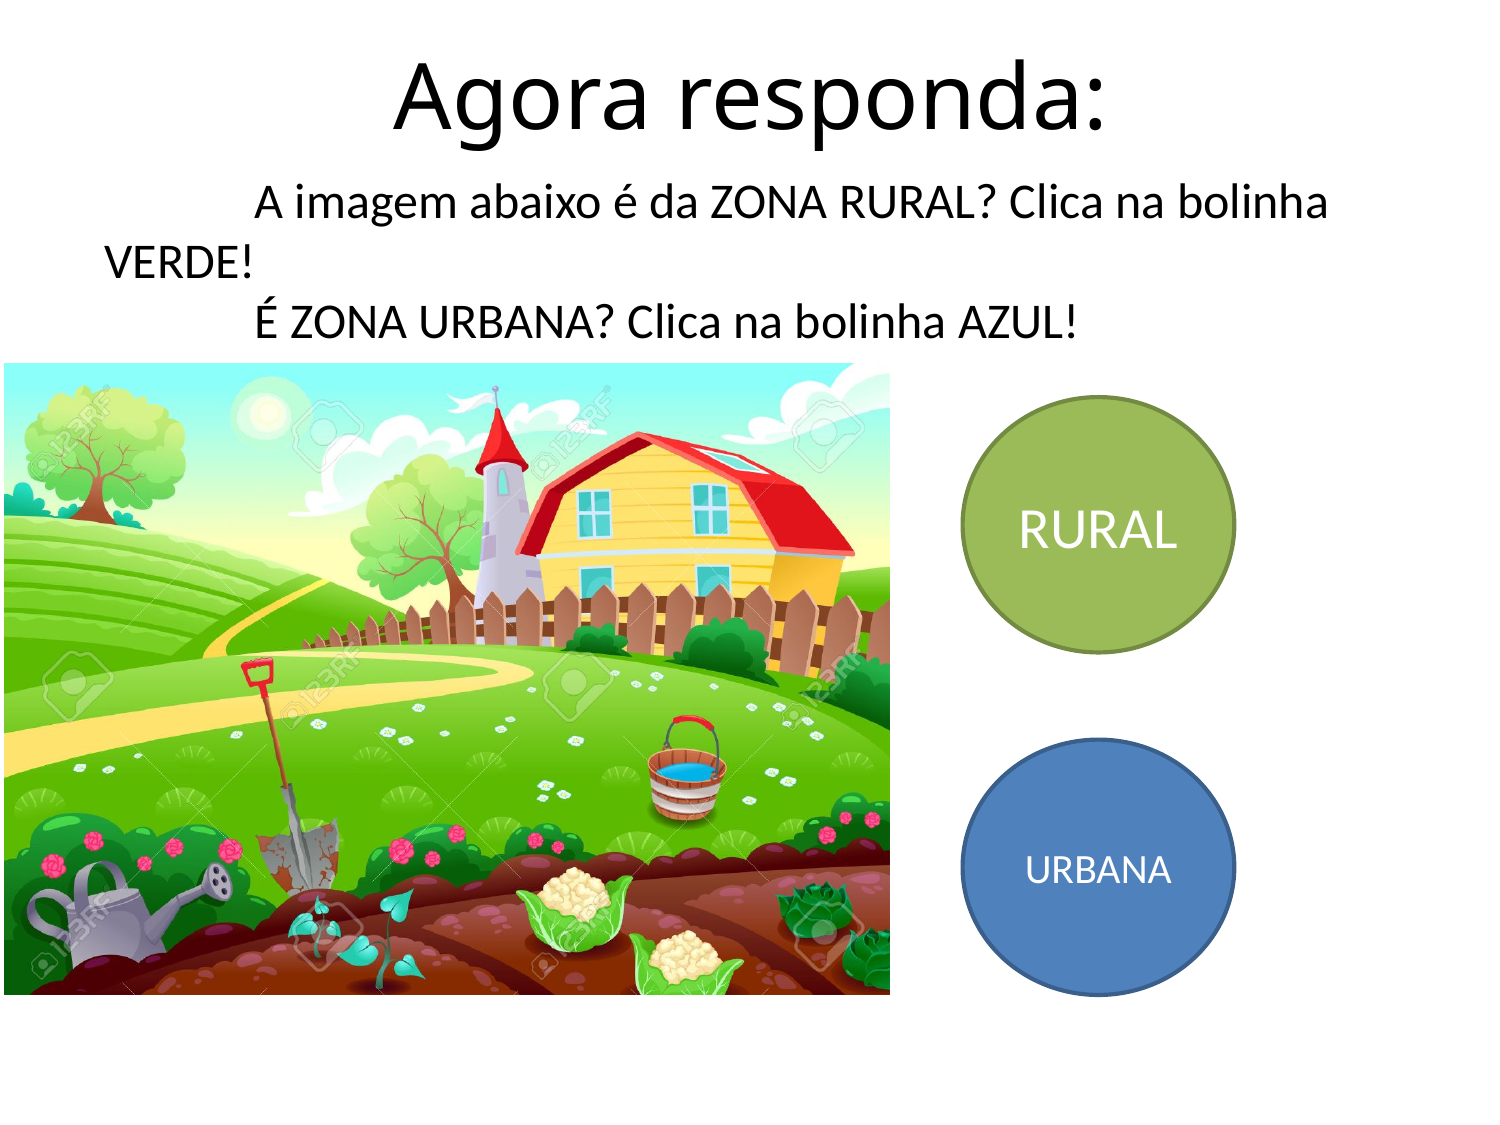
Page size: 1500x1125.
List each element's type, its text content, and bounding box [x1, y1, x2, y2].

text_box RURAL [960, 394, 1237, 655]
picture [3, 362, 890, 996]
text_box URBANA [960, 737, 1237, 998]
text_box A imagem abaixo é da ZONA RURAL? Clica na bolinha VERDE! É ZONA URBANA? Clica na bolinha AZUL! [89, 160, 1413, 356]
text_box Agora responda: [185, 30, 1317, 160]
